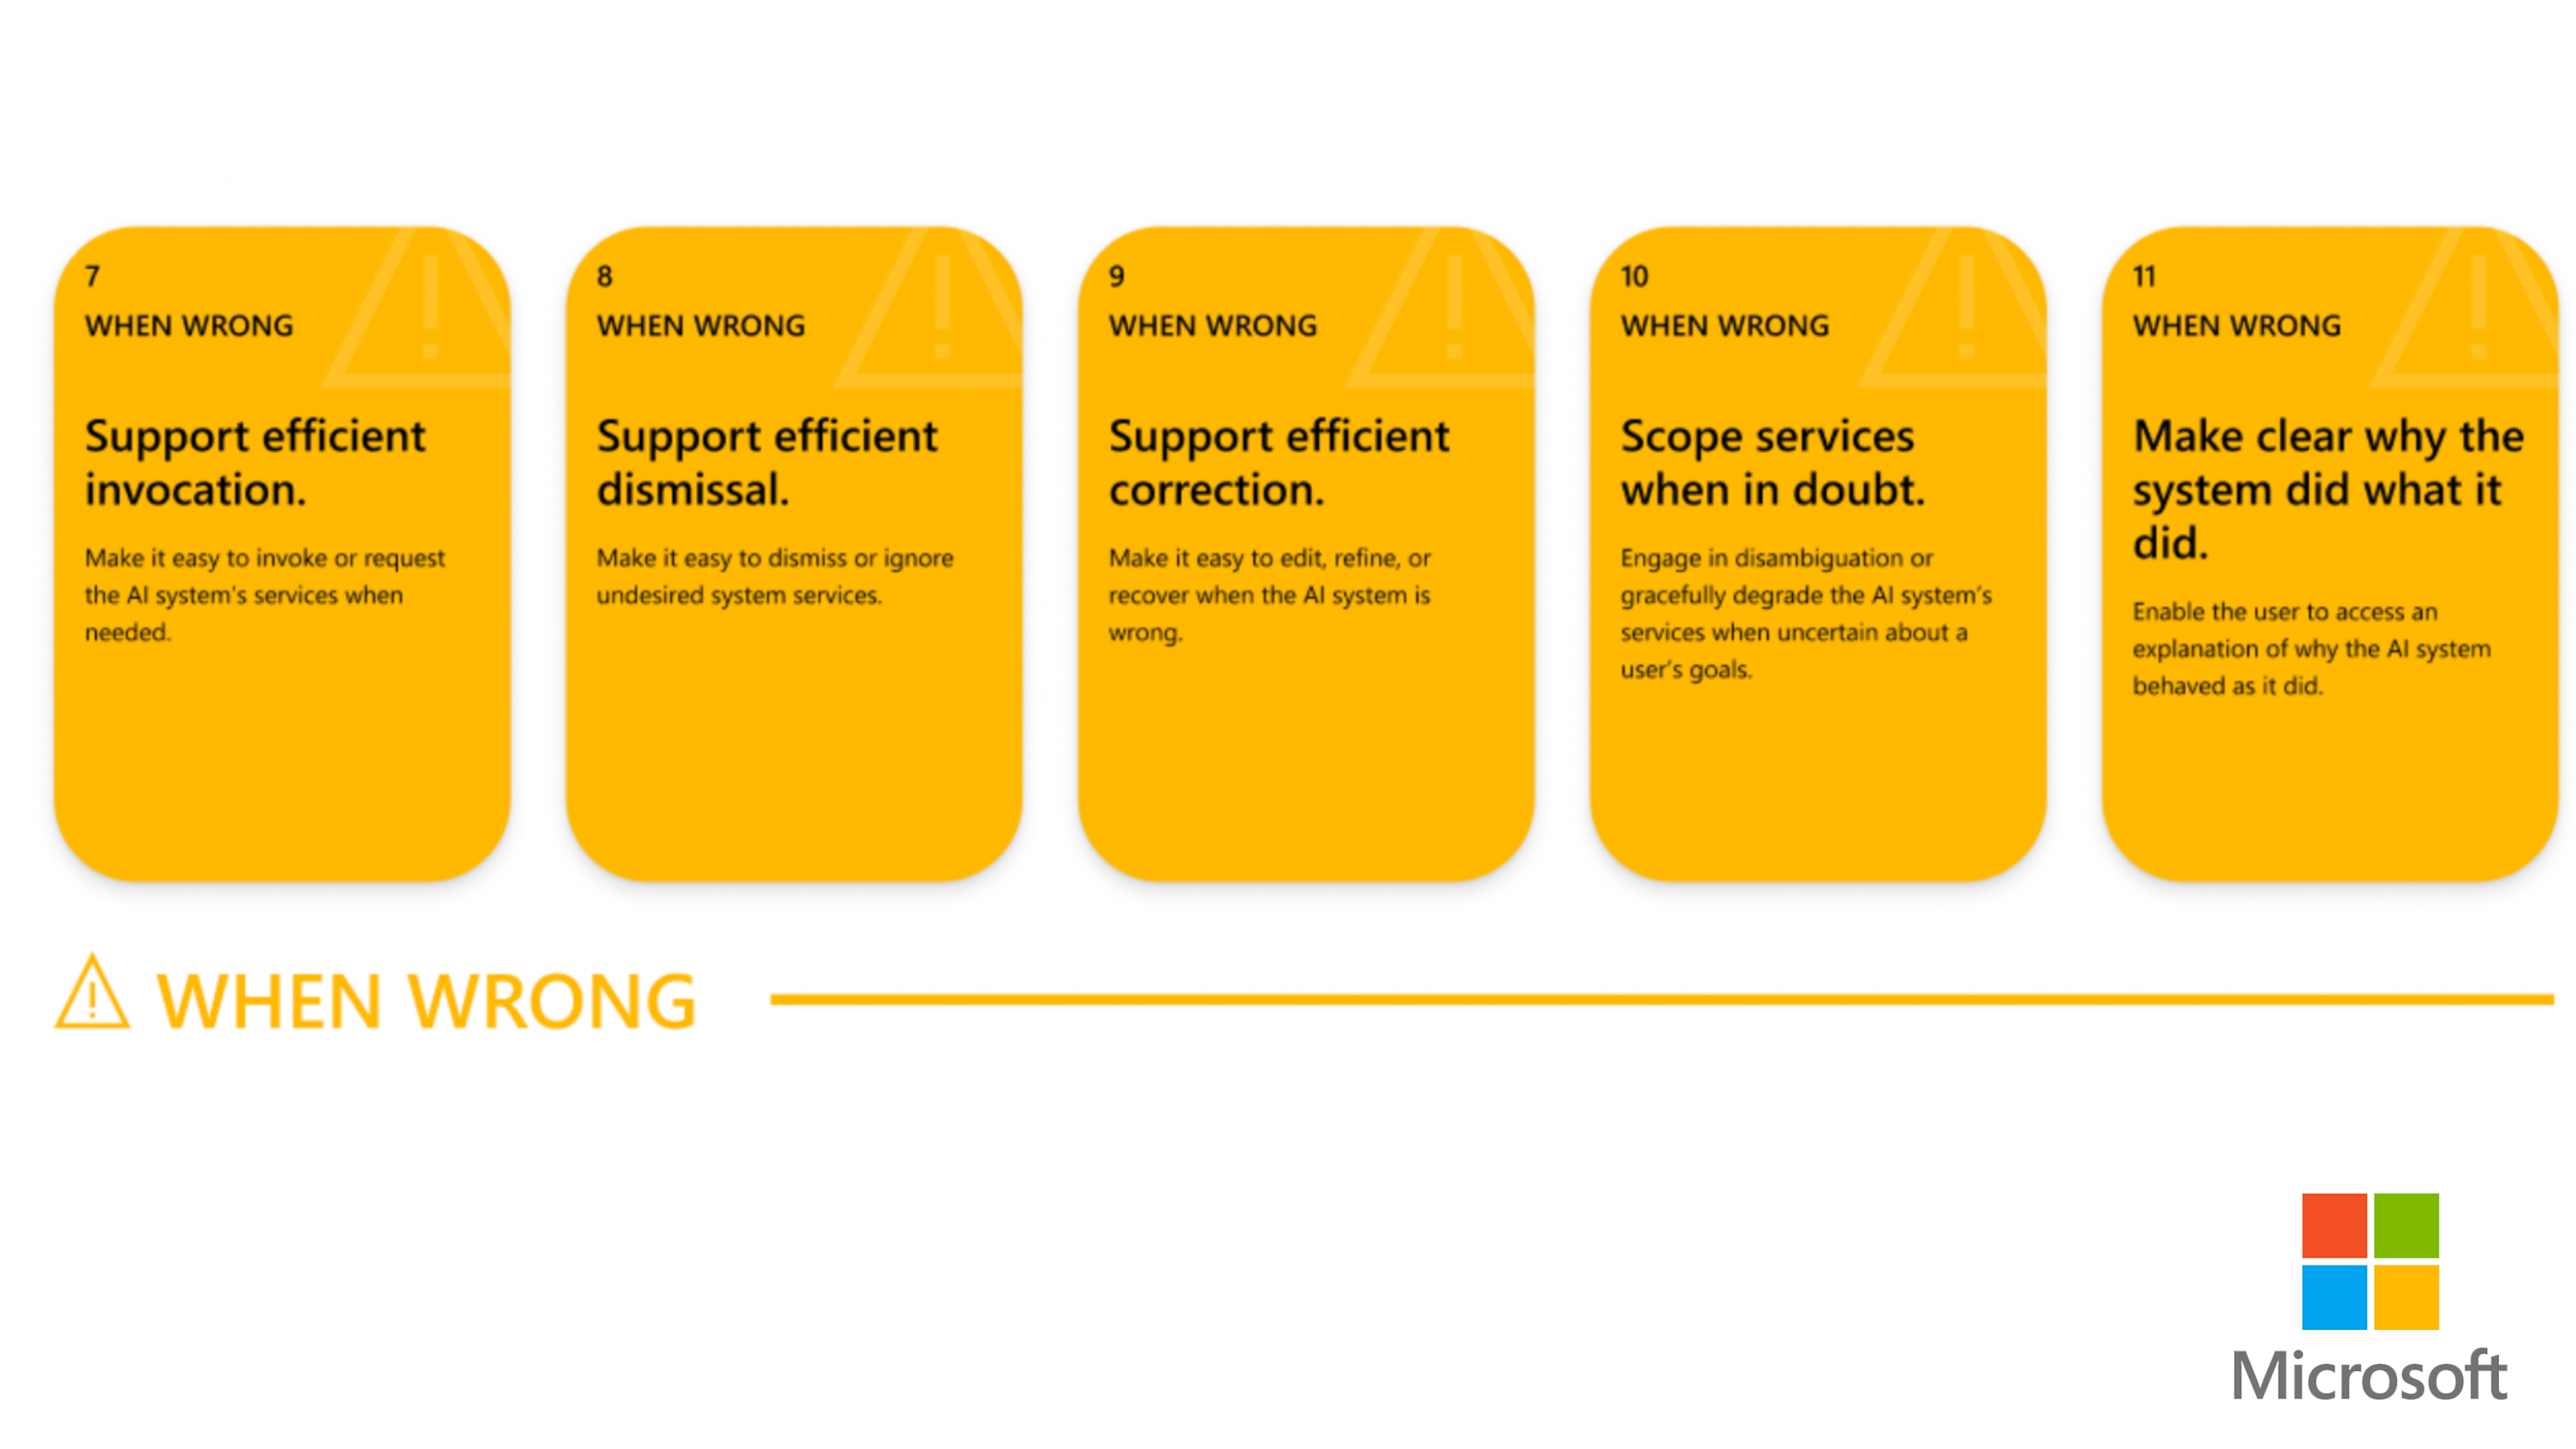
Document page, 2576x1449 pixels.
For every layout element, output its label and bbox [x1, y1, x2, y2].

picture [2201, 1165, 2540, 1424]
picture [0, 155, 2576, 1036]
